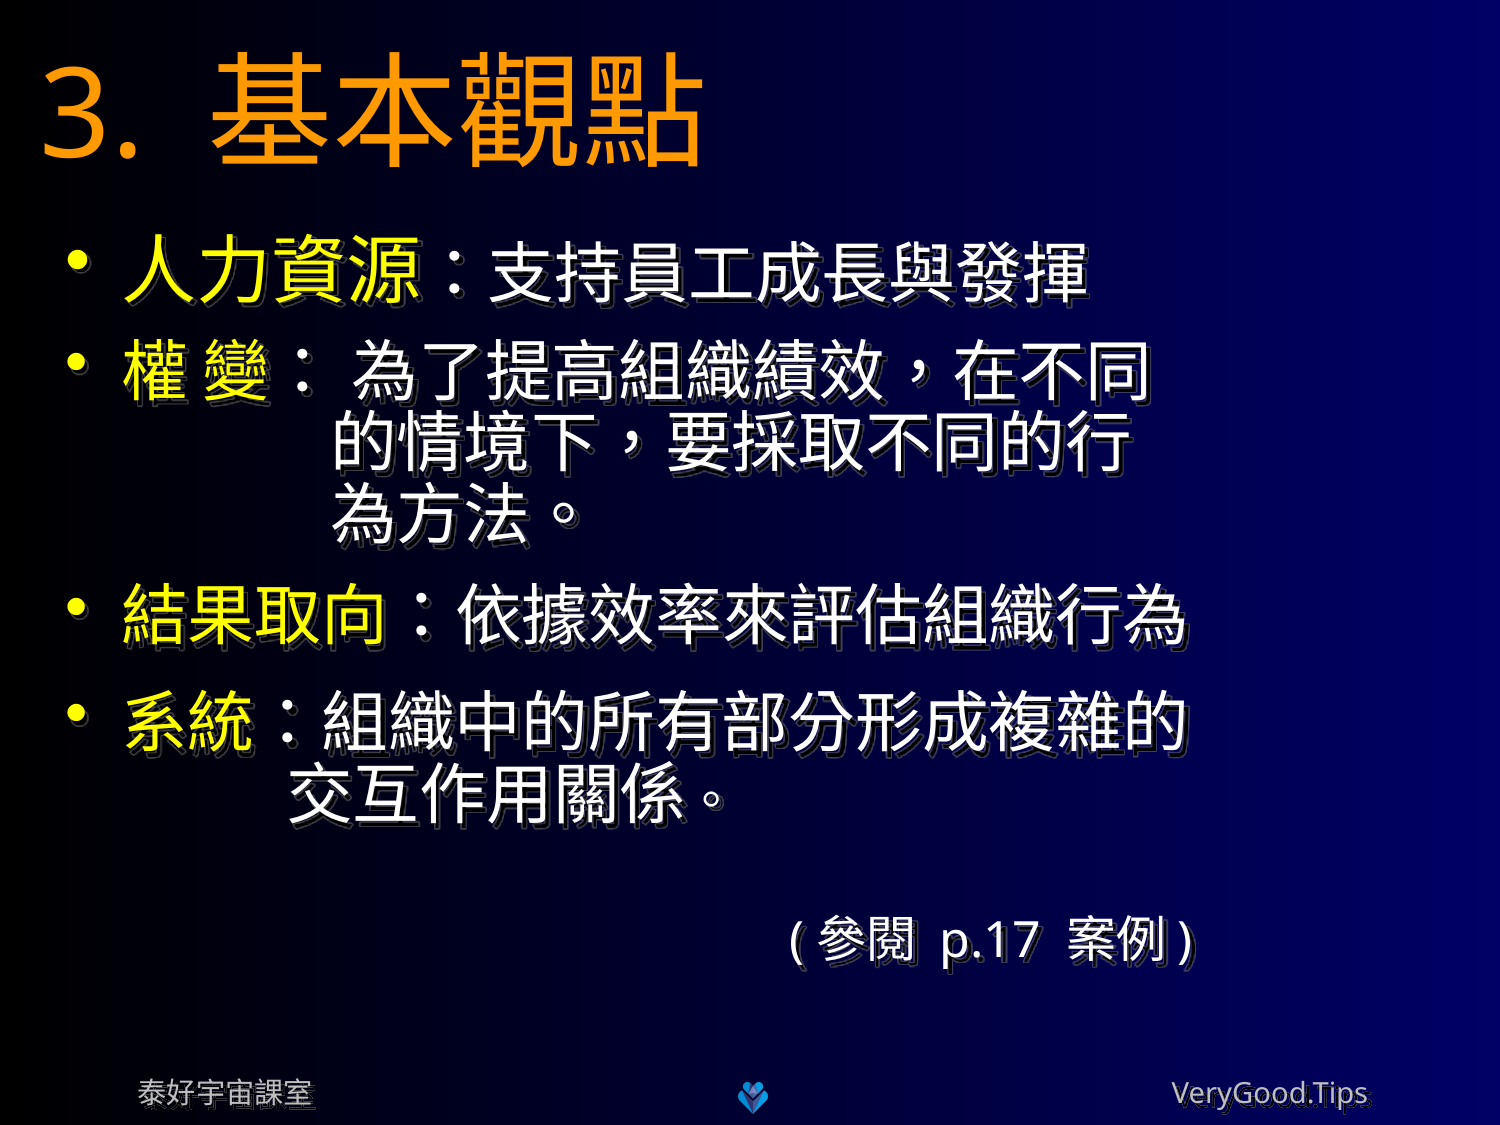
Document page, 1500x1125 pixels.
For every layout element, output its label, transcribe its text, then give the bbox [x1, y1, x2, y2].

list 人力資源：支持員工成長與發揮 權 變： 為了提高組織績效，在不同 的情境下，要採取不同的行 為方法。 結果取向：依據效率來評估組織行為 系統：組織中的所有部分形成複雜的 交互作用關係。 (參閱 p.17 案例) [50, 224, 1400, 1000]
picture [738, 1082, 768, 1114]
title 3. 基本觀點 [24, 24, 1300, 213]
picture [763, 1082, 768, 1092]
